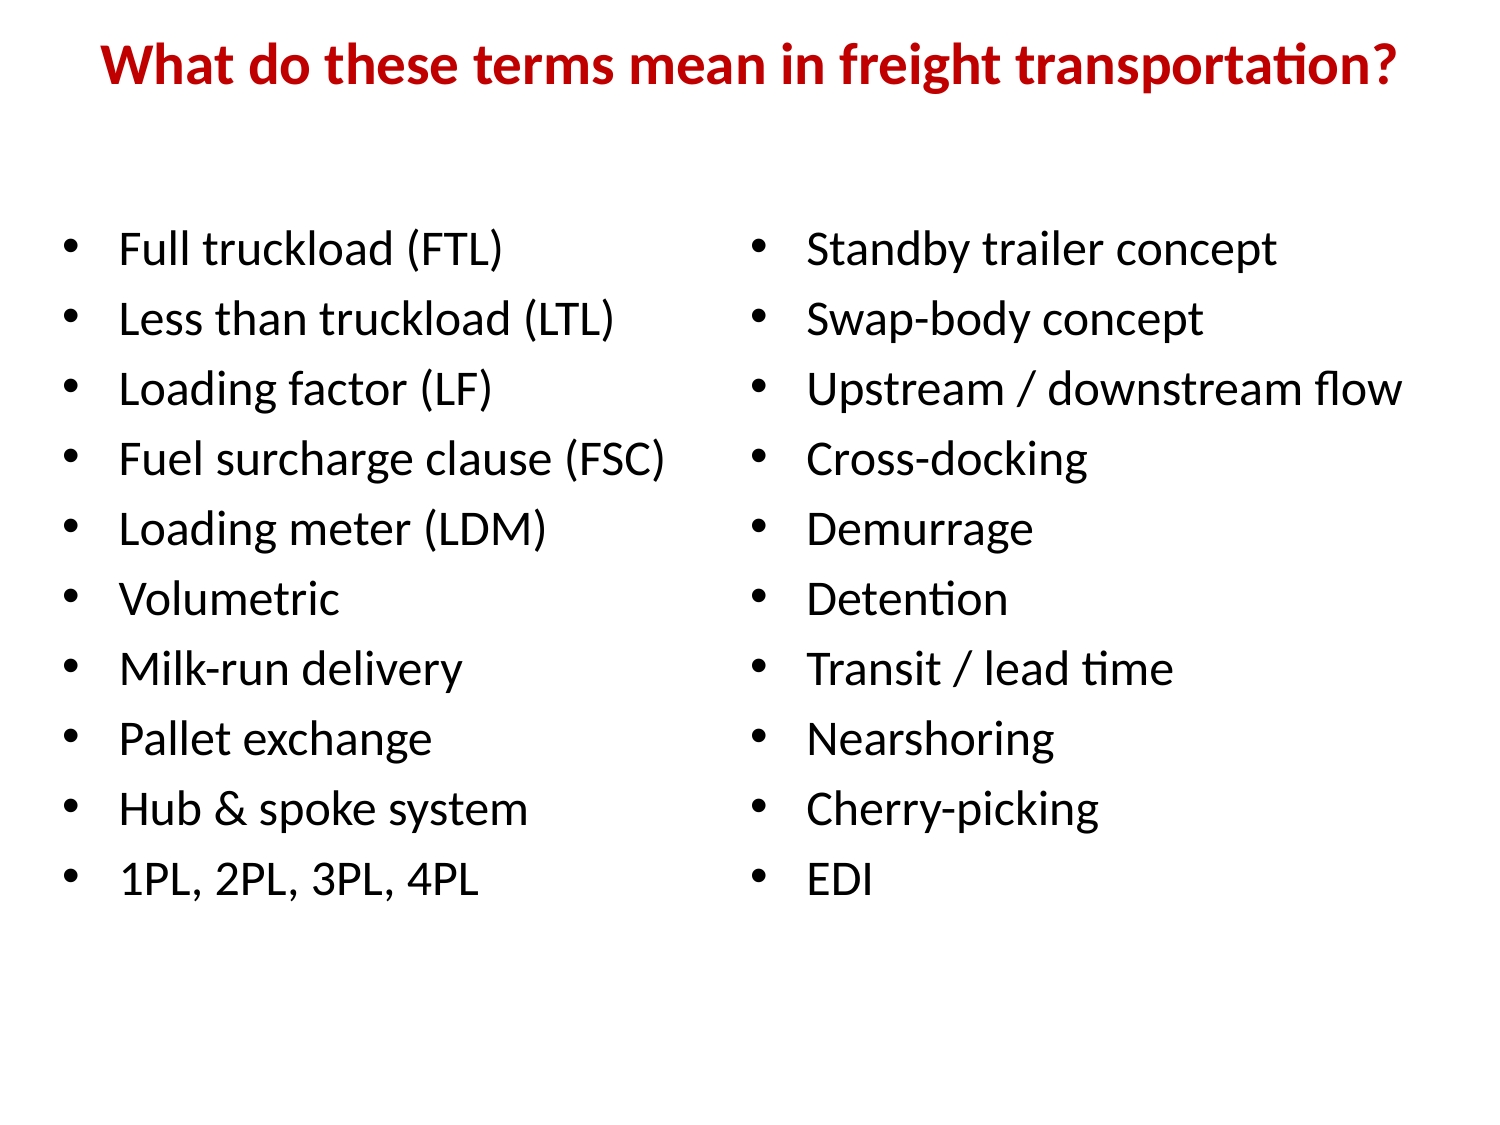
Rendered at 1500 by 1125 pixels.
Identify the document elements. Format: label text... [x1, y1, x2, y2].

list Full truckload (FTL) Less than truckload (LTL) Loading factor (LF) Fuel surcharge clause (FSC) Loading meter (LDM) Volumetric Milk-run delivery Pallet exchange Hub & spoke system 1PL, 2PL, 3PL, 4PL Standby trailer concept Swap-body concept Upstream / downstream flow Cross-docking Demurrage Detention Transit / lead time Nearshoring Cherry-picking EDI [47, 208, 1453, 972]
text_box What do these terms mean in freight transportation? [74, 1, 1425, 120]
